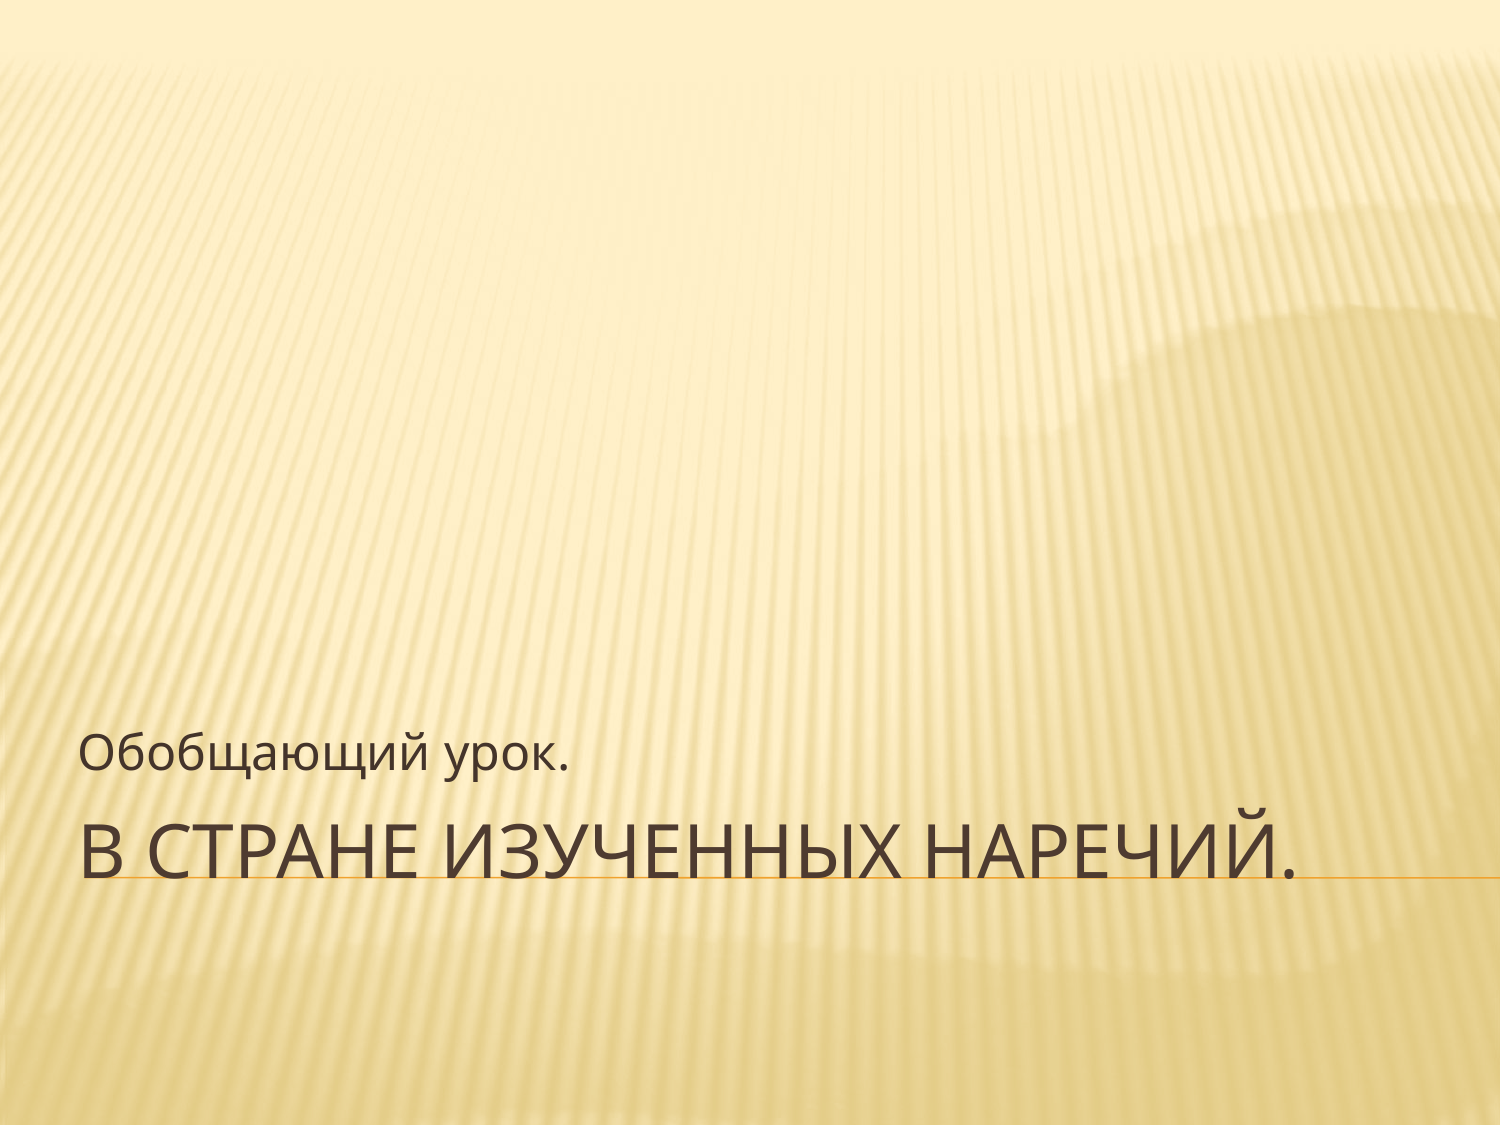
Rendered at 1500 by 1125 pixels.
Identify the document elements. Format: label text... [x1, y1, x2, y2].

subtitle Обобщающий урок. [62, 637, 1450, 788]
title В стране изученных наречий. [62, 796, 1450, 997]
